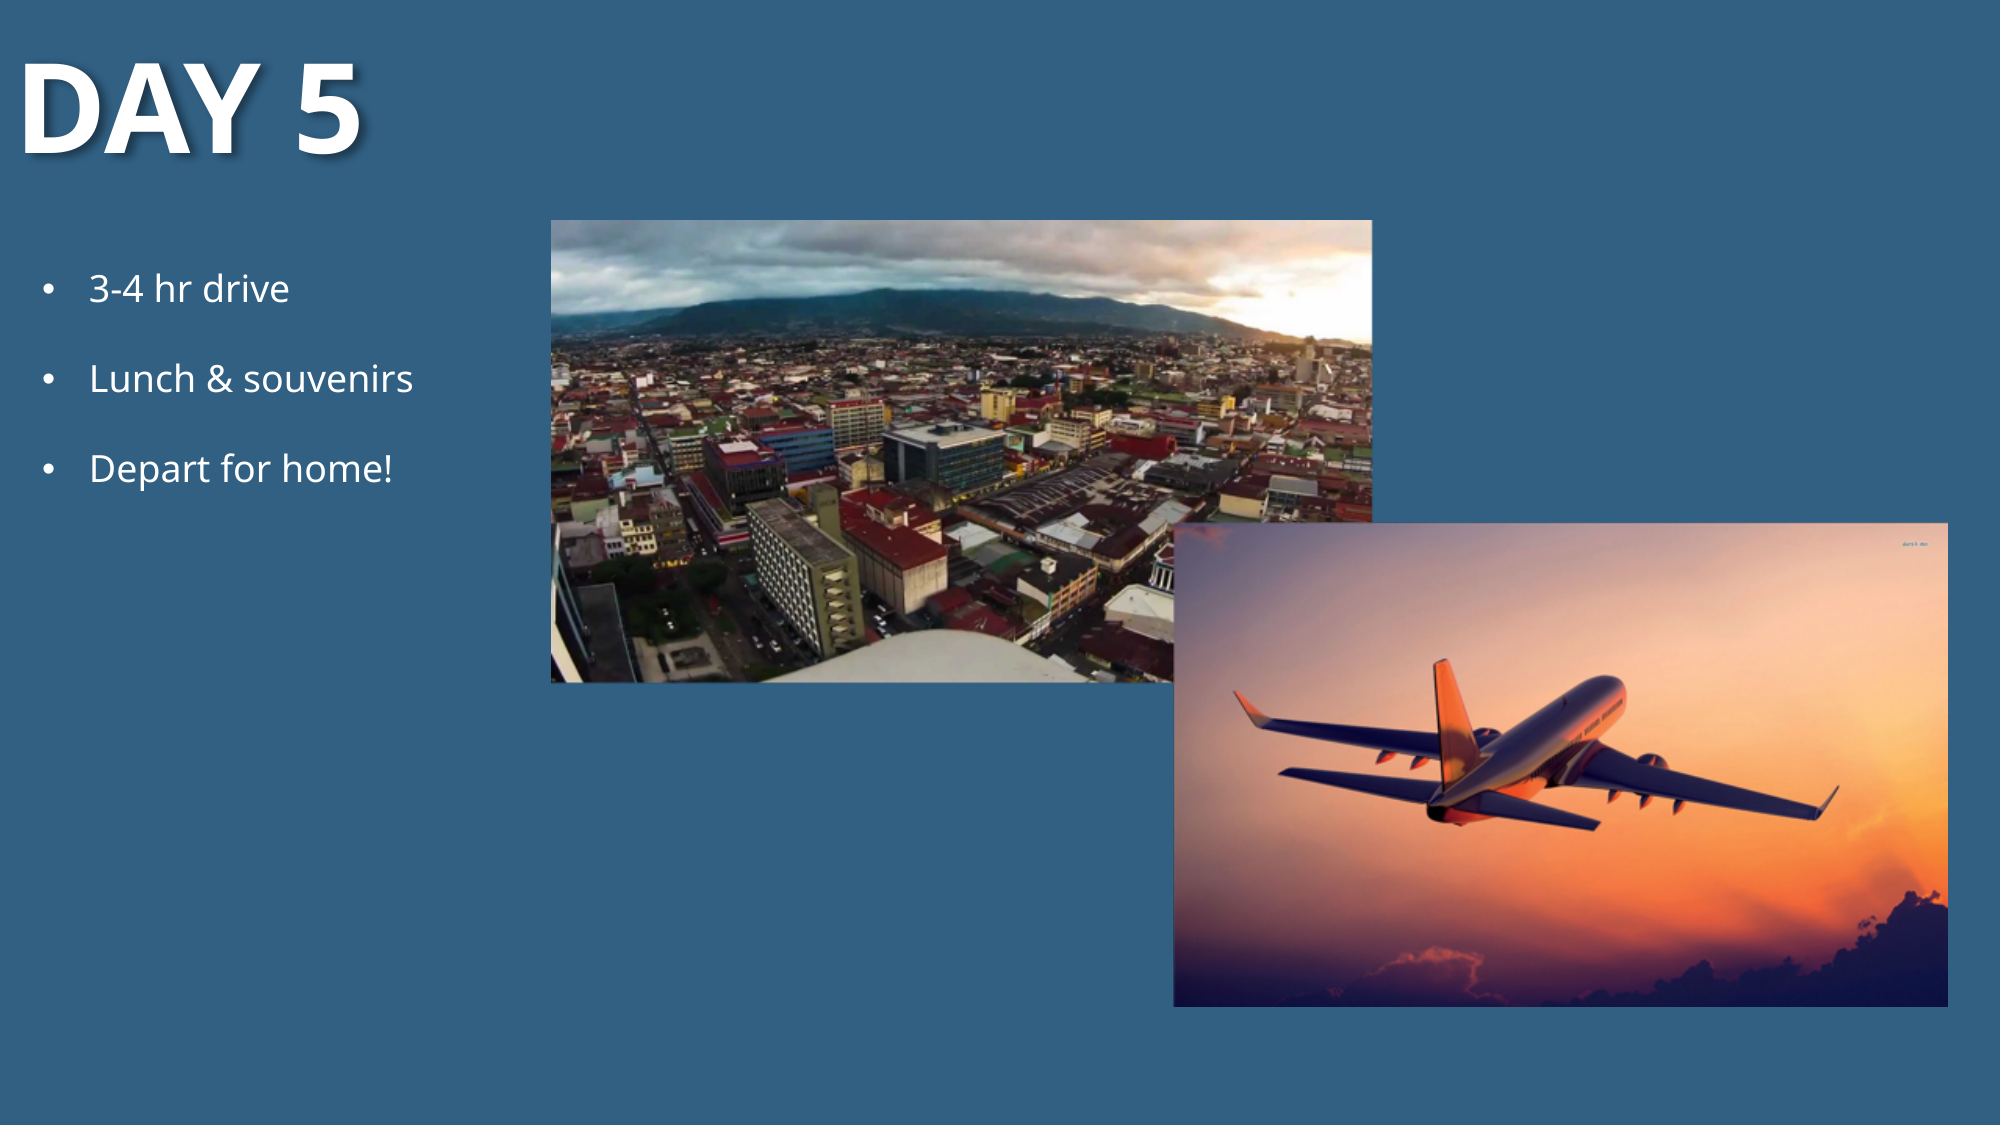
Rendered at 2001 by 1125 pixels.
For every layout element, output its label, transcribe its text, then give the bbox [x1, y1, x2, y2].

picture [551, 220, 1948, 1007]
text_box 3-4 hr drive Lunch & souvenirs Depart for home! [27, 258, 491, 498]
text_box DAY 5 [0, 20, 1599, 186]
